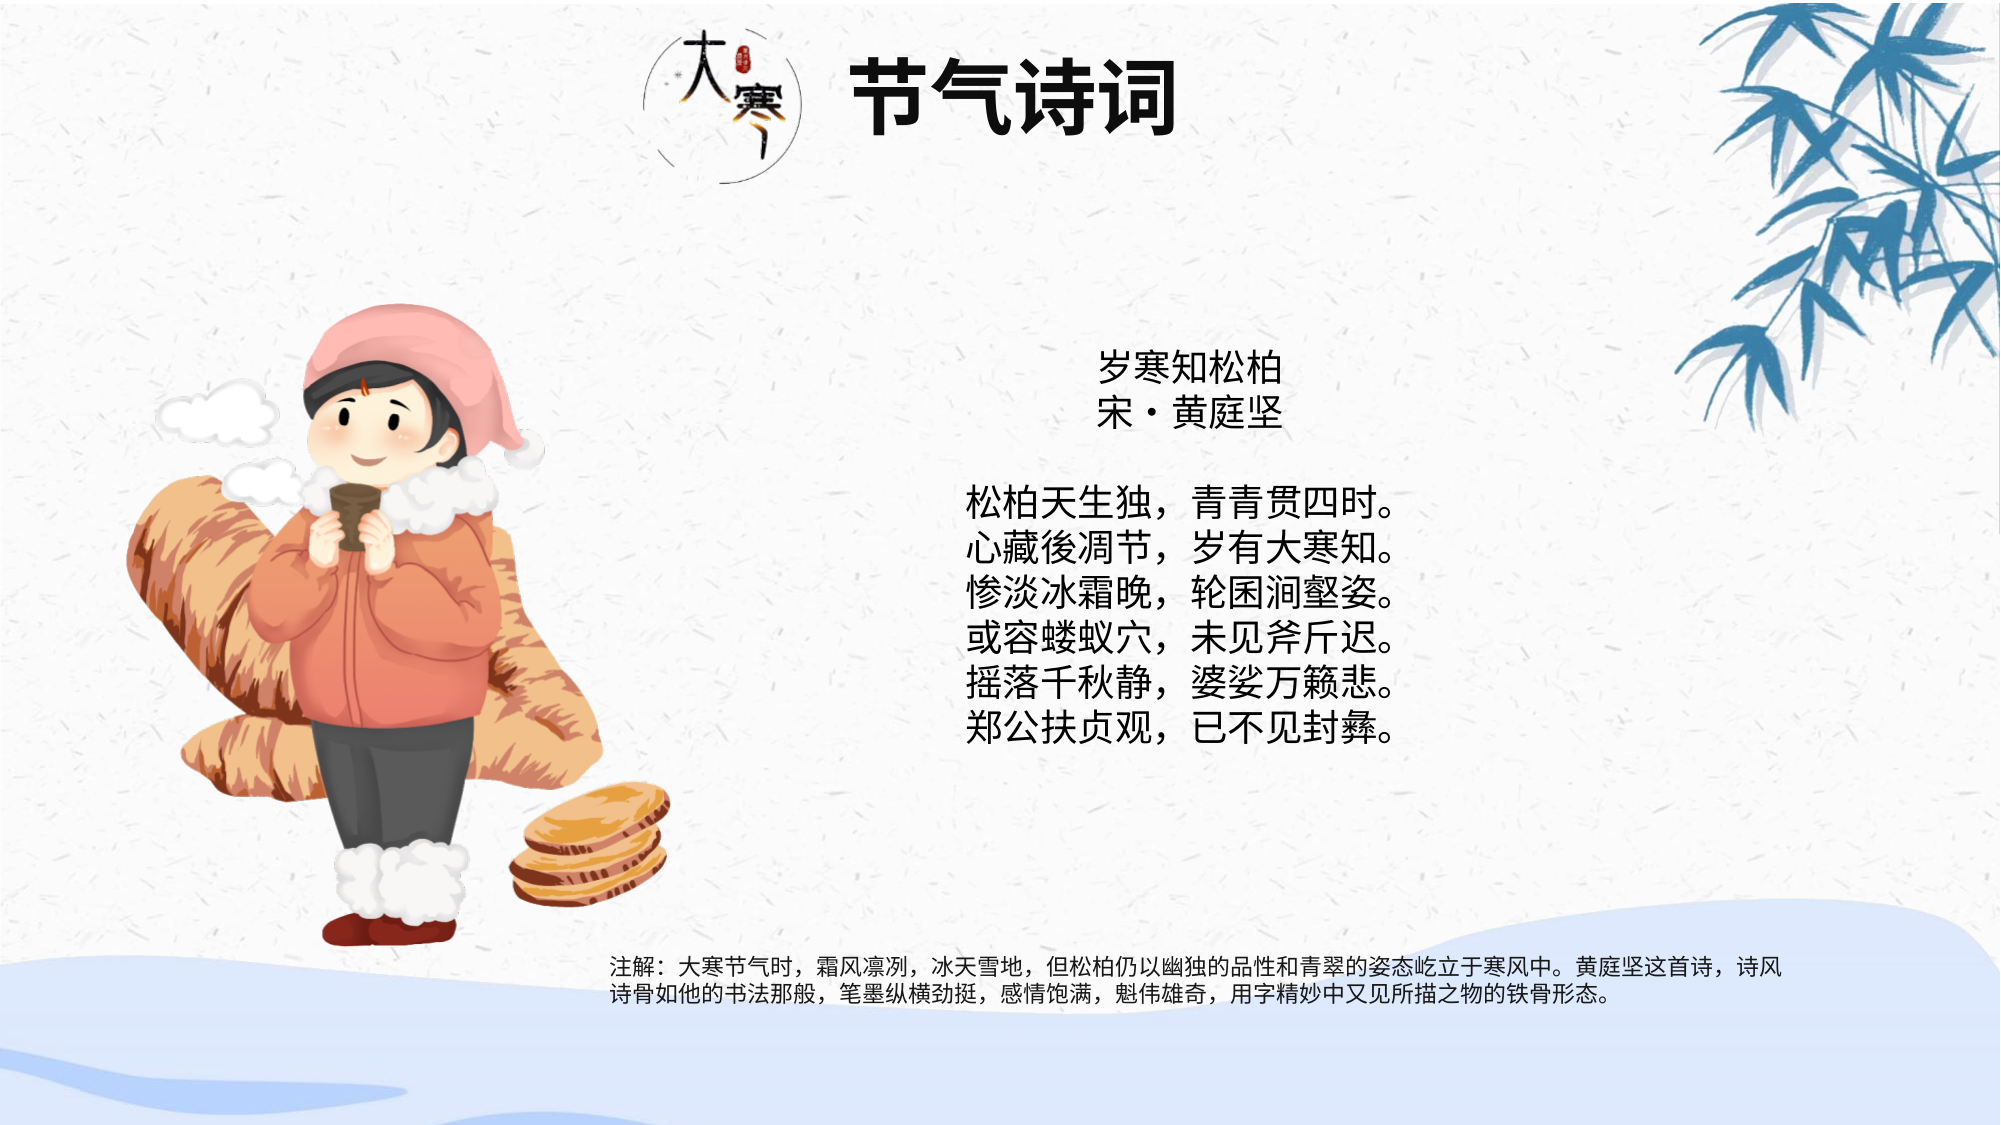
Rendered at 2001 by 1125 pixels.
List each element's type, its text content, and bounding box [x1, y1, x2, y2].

text_box 注解：大寒节气时，霜风凛冽，冰天雪地，但松柏仍以幽独的品性和青翠的姿态屹立于寒风中。黄庭坚这首诗，诗风诗骨如他的书法那般，笔墨纵横劲挺，感情饱满，魁伟雄奇，用字精妙中又见所描之物的铁骨形态。 [594, 944, 1813, 1015]
text_box 岁寒知松柏 宋•黄庭坚 松柏天生独，青青贯四时。 心藏後凋节，岁有大寒知。 惨淡冰霜晚，轮囷涧壑姿。 或容蝼蚁穴，未见斧斤迟。 摇落千秋静，婆娑万籁悲。 郑公扶贞观，已不见封彝。 [735, 336, 1724, 757]
text_box 节气诗词 [845, 38, 1195, 154]
picture [0, 0, 2000, 1125]
